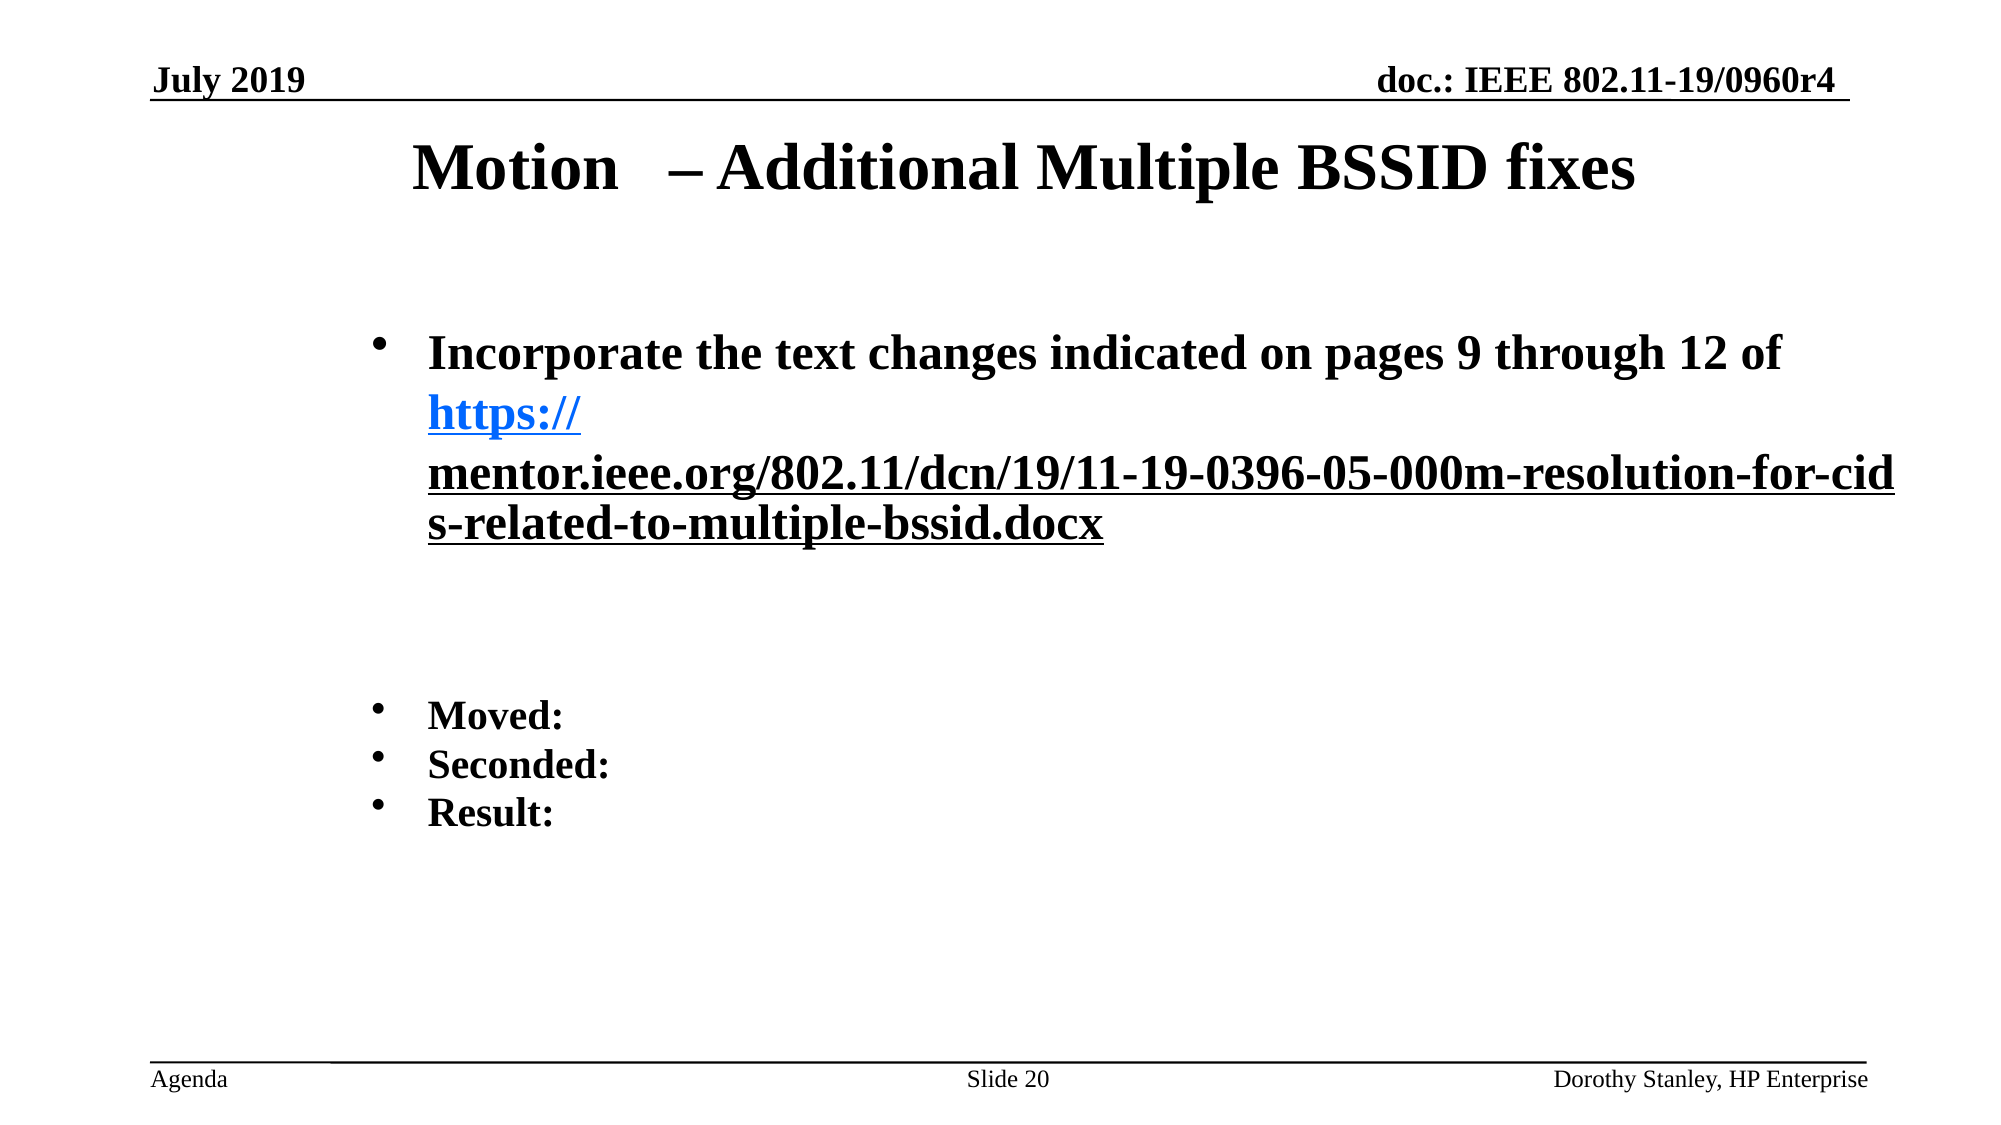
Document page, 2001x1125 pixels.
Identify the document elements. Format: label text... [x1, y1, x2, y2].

title Motion – Additional Multiple BSSID fixes [200, 75, 1850, 250]
footer Dorothy Stanley, HP Enterprise [1549, 1062, 1869, 1093]
list Incorporate the text changes indicated on pages 9 through 12 of https://mentor.ieee.org/802.11/dcn/19/11-19-0396-05-000m-resolution-for-cids-related-to-multiple-bssid.docx Moved: Seconded: Result: [356, 251, 1911, 1002]
slide_number Slide 20 [966, 1062, 1051, 1093]
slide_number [152, 54, 567, 100]
